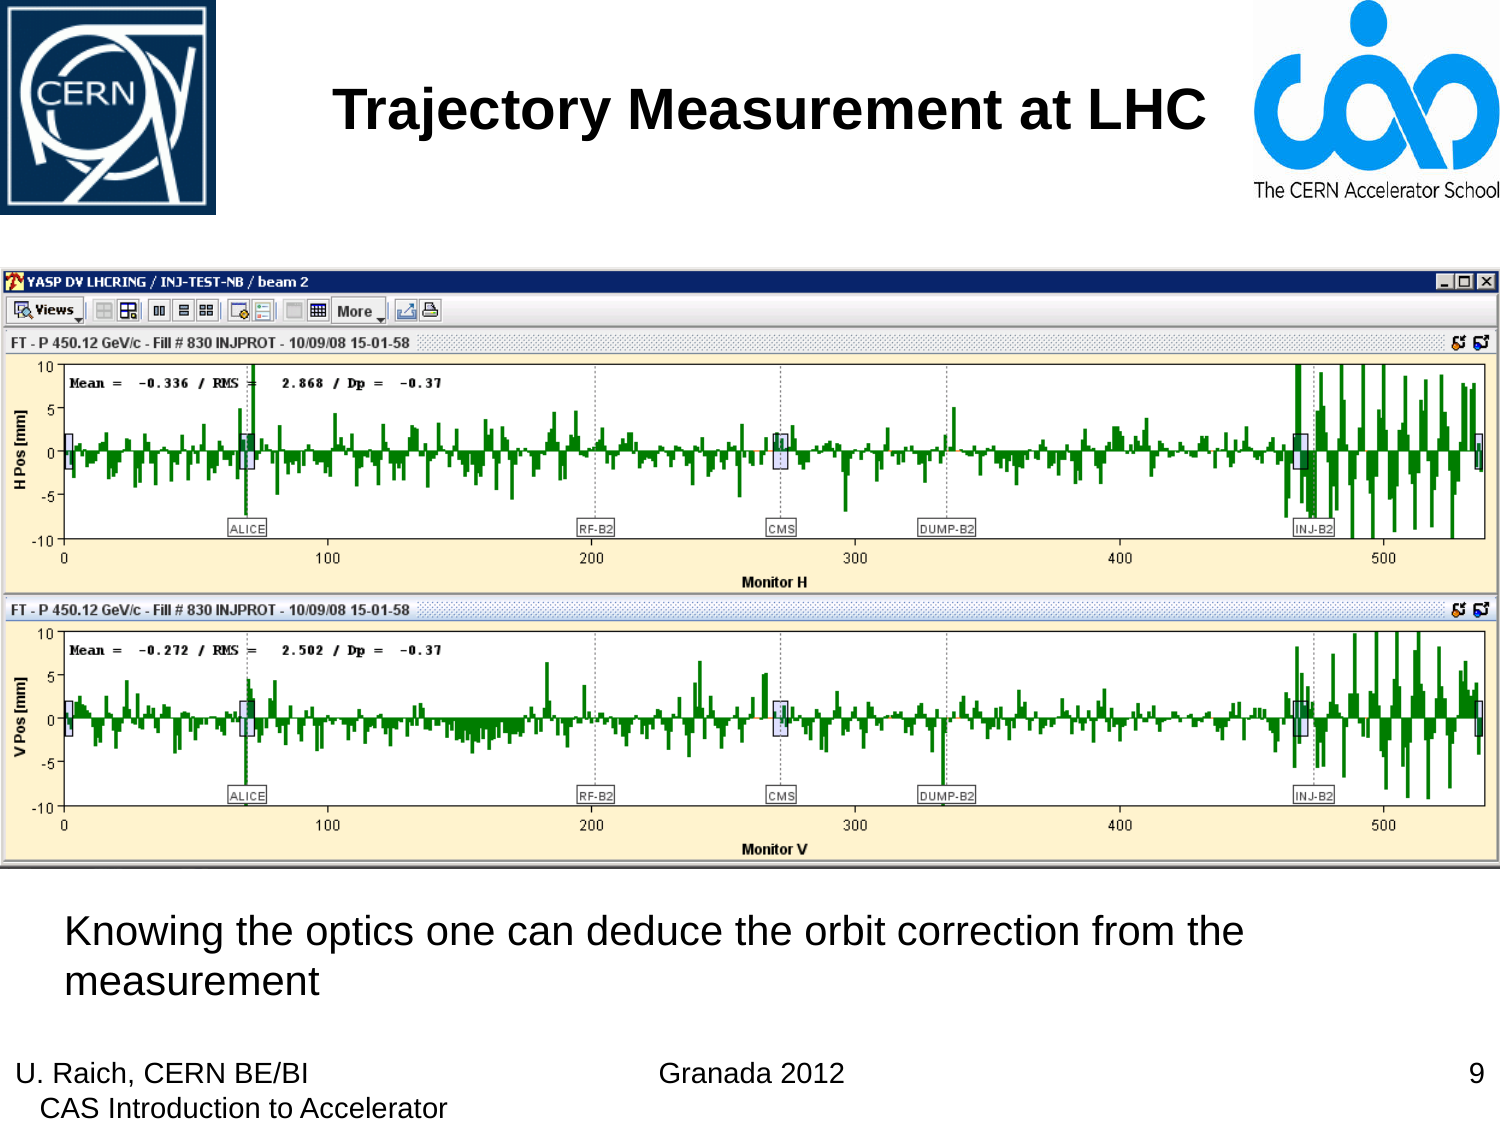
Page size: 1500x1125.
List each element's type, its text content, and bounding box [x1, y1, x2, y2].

picture [1253, 0, 1500, 200]
text_box Knowing the optics one can deduce the orbit correction from the measurement [49, 896, 1461, 1012]
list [0, 267, 1500, 869]
title Trajectory Measurement at LHC [316, 37, 1225, 175]
slide_number 9 [1137, 1046, 1500, 1125]
picture [0, 0, 216, 215]
footer U. Raich, CERN BE/BI CAS Introduction to Accelerator Physics [0, 1046, 563, 1125]
